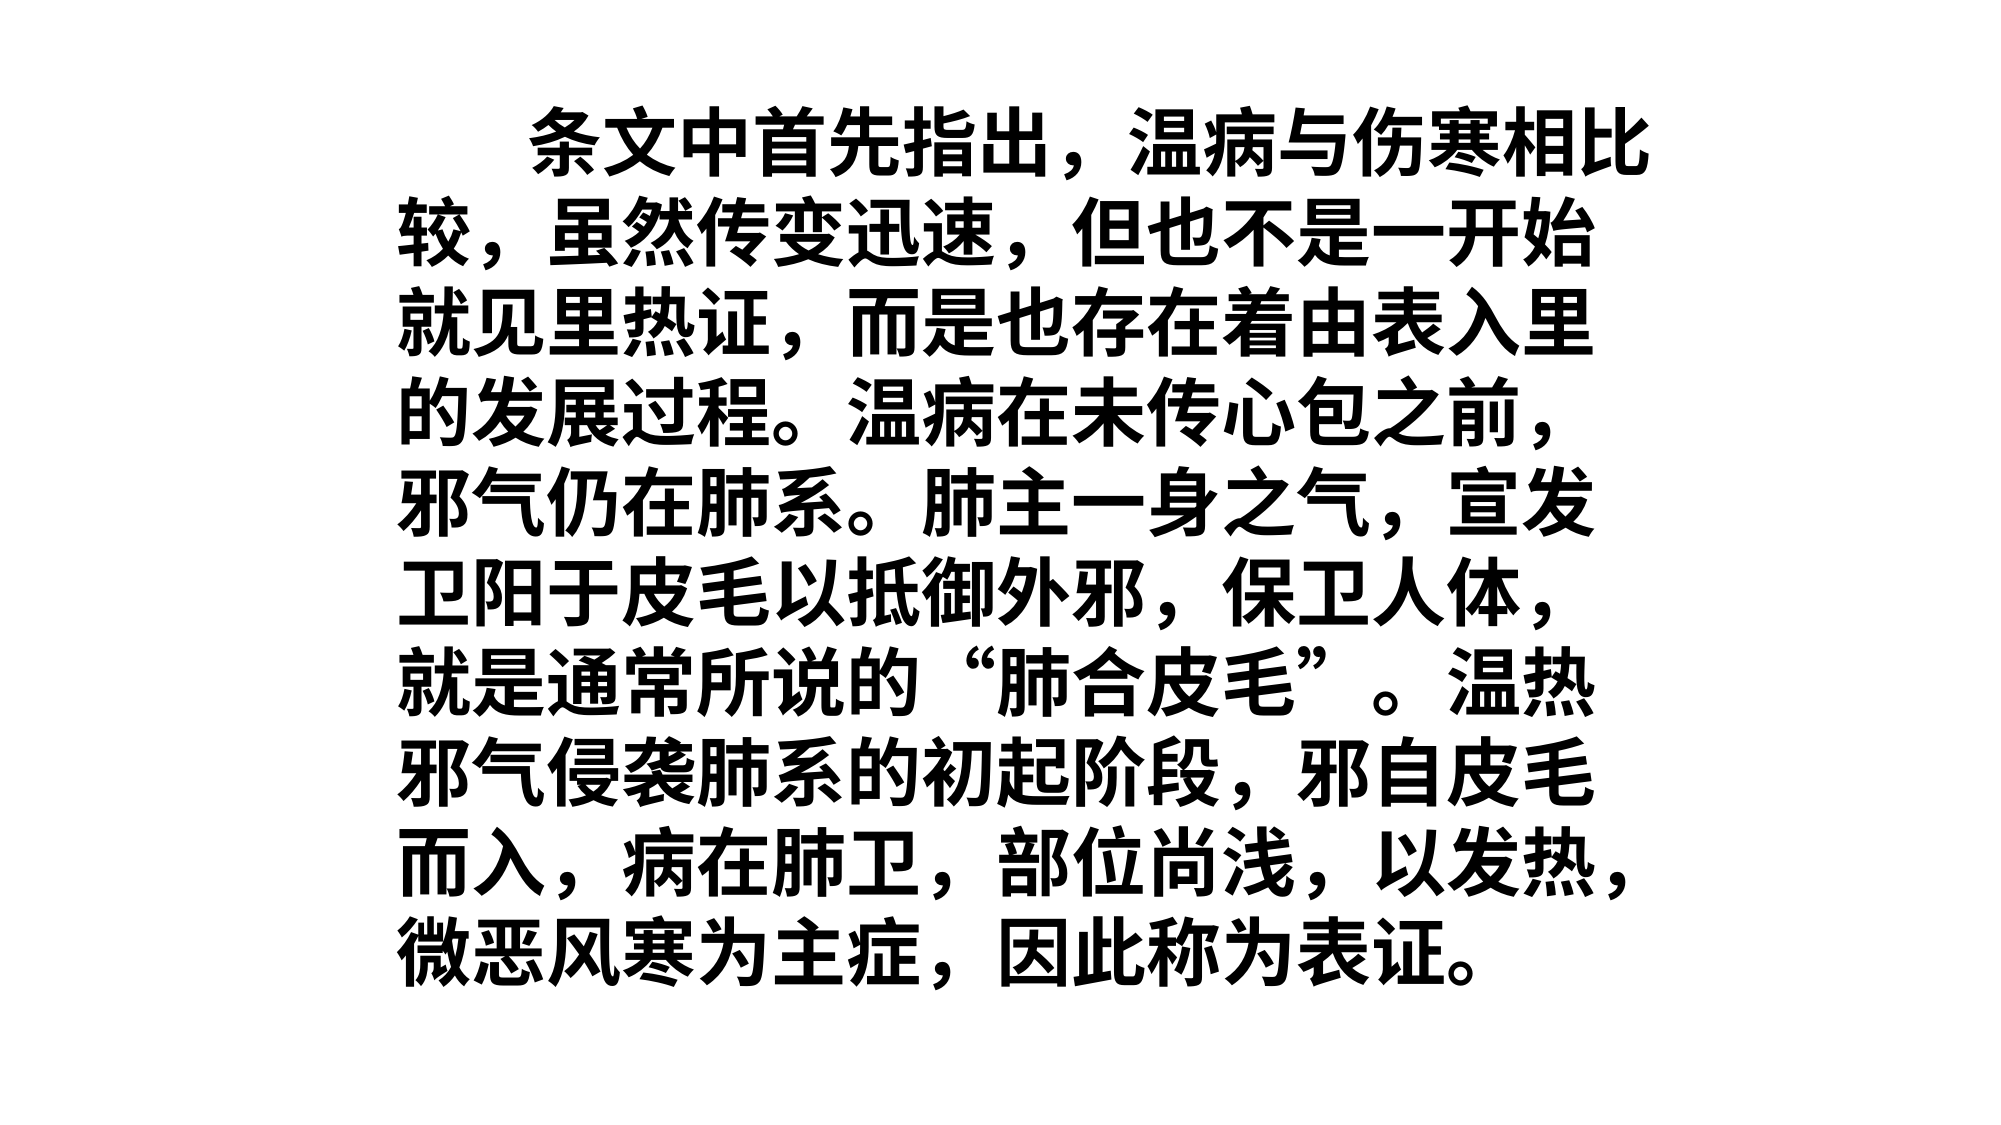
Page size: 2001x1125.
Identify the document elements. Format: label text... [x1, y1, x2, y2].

list 条文中首先指出，温病与伤寒相比较，虽然传变迅速，但也不是一开始就见里热证，而是也存在着由表入里的发展过程。温病在未传心包之前，邪气仍在肺系。肺主一身之气，宣发卫阳于皮毛以抵御外邪，保卫人体，就是通常所说的“肺合皮毛”。温热邪气侵袭肺系的初起阶段，邪自皮毛而入，病在肺卫，部位尚浅，以发热，微恶风寒为主症，因此称为表证。 [324, 87, 1675, 1005]
